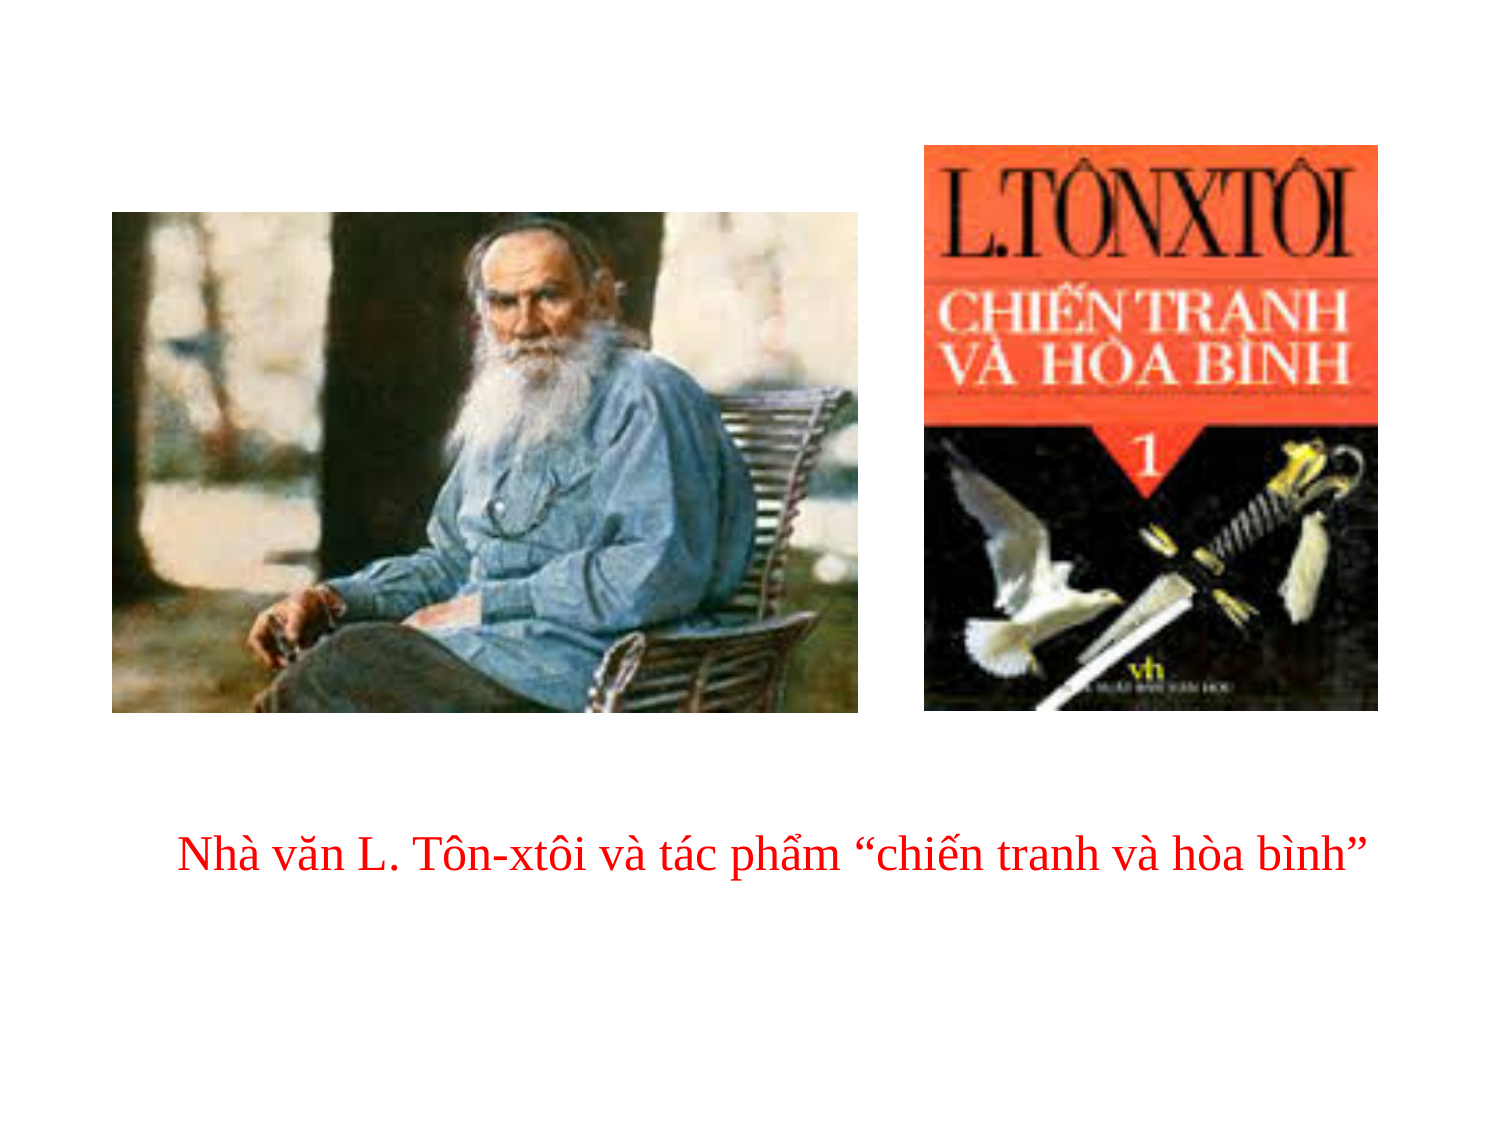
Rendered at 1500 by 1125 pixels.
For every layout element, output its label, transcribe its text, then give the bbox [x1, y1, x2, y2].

picture [924, 144, 1378, 712]
text_box Nhà văn L. Tôn-xtôi và tác phẩm “chiến tranh và hòa bình” [162, 812, 1400, 888]
picture [112, 212, 858, 713]
